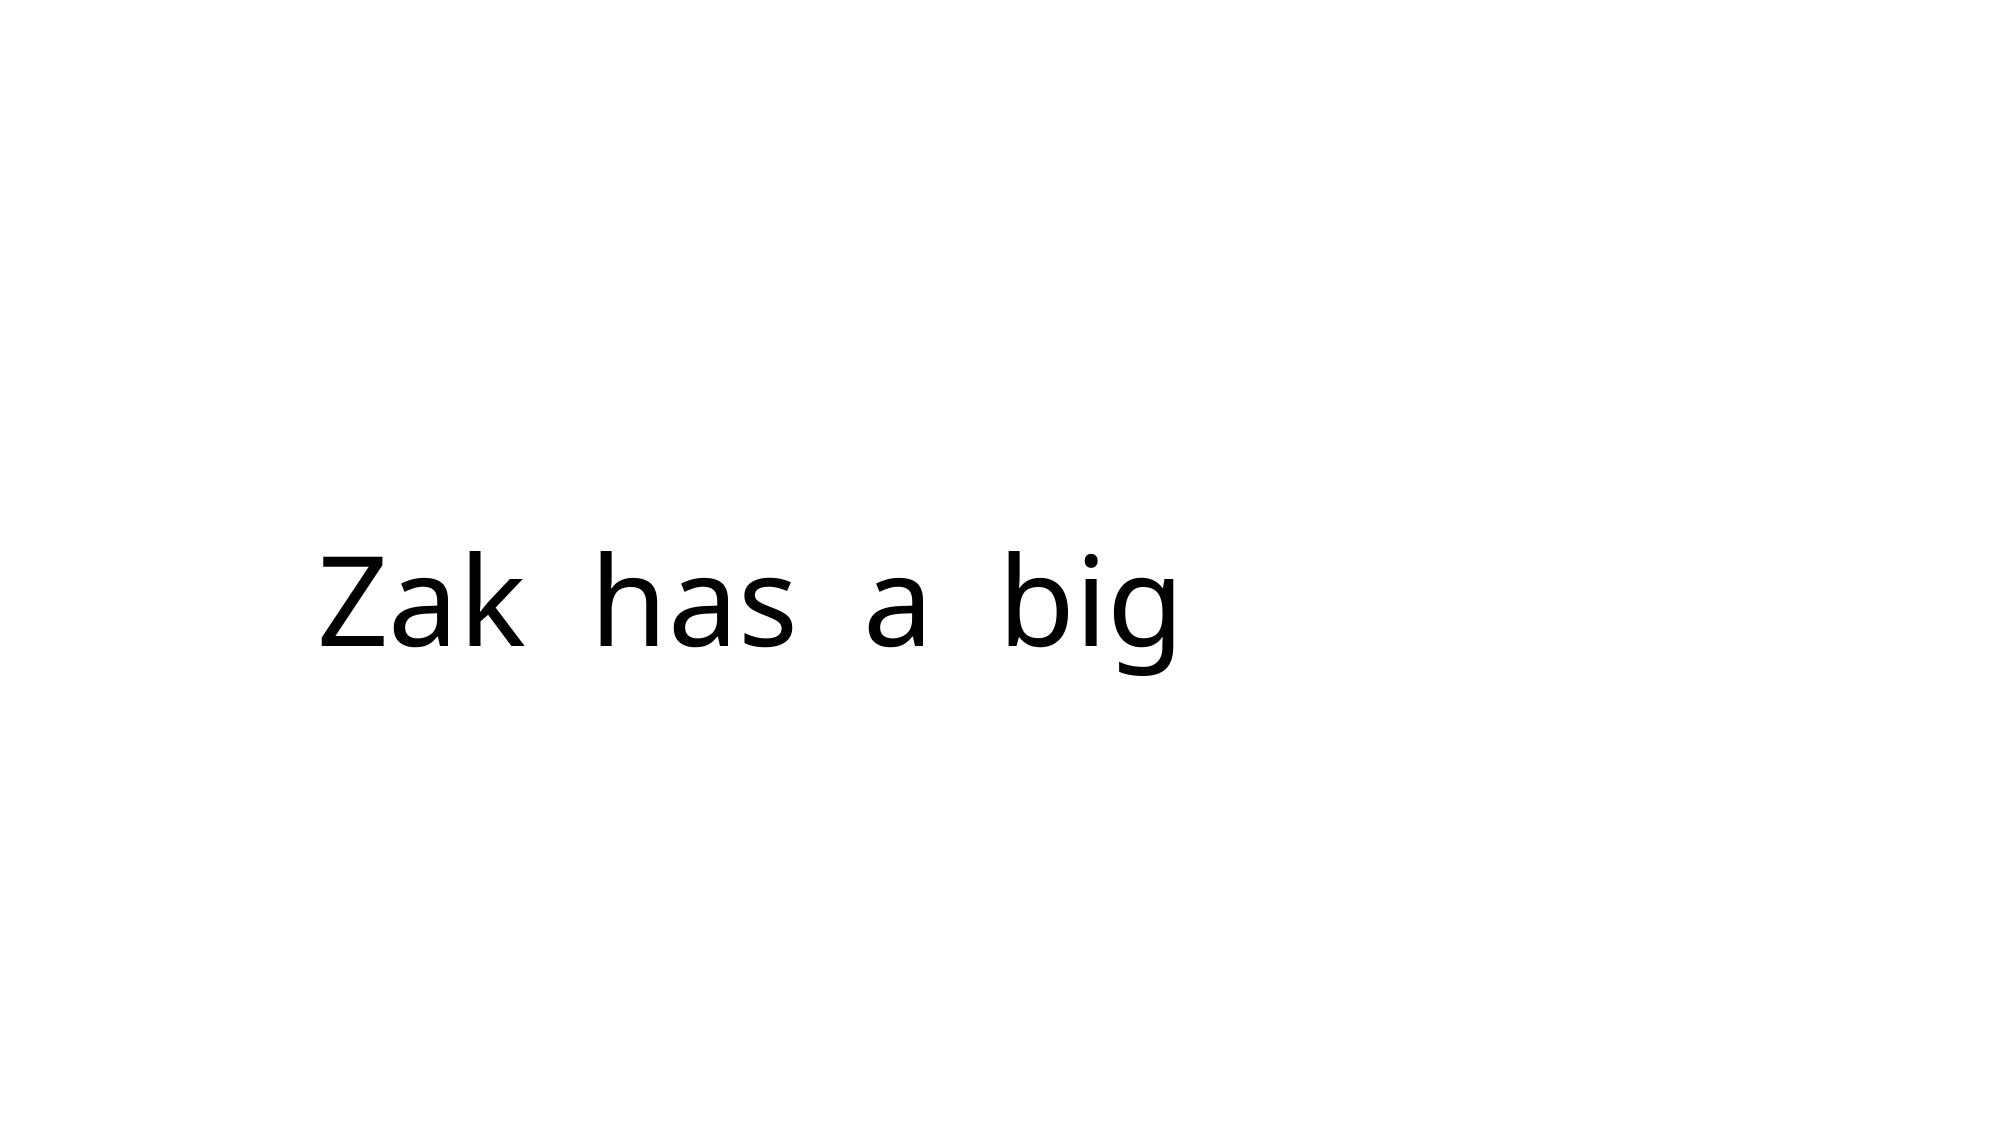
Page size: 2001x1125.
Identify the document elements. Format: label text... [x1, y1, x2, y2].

text_box Zak has a big [270, 14, 1739, 1125]
